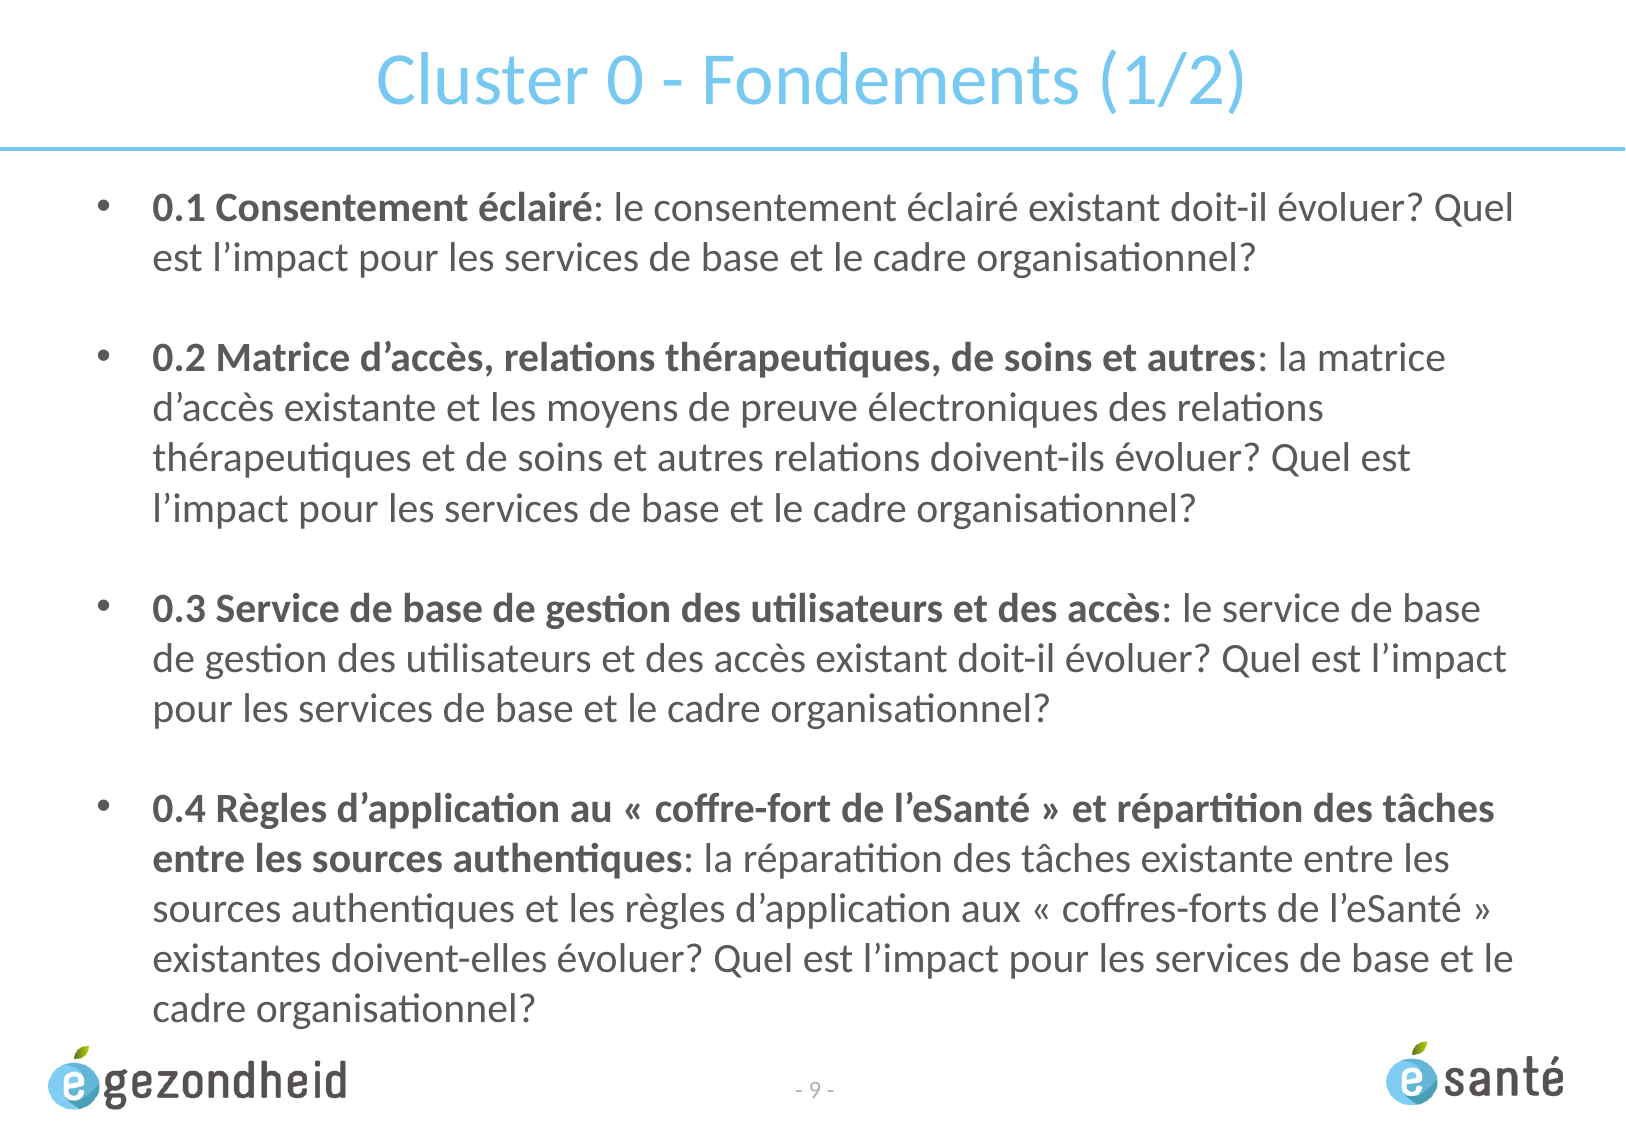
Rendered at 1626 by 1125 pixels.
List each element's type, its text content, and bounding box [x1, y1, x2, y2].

slide_number - 9 - [625, 1058, 1005, 1119]
list 0.1 Consentement éclairé: le consentement éclairé existant doit-il évoluer? Quel est l’impact pour les services de base et le cadre organisationnel? 0.2 Matrice d’accès, relations thérapeutiques, de soins et autres: la matrice d’accès existante et les moyens de preuve électroniques des relations thérapeutiques et de soins et autres relations doivent-ils évoluer? Quel est l’impact pour les services de base et le cadre organisationnel? 0.3 Service de base de gestion des utilisateurs et des accès: le service de base de gestion des utilisateurs et des accès existant doit-il évoluer? Quel est l’impact pour les services de base et le cadre organisationnel? 0.4 Règles d’application au « coffre-fort de l’eSanté » et répartition des tâches entre les sources authentiques: la réparatition des tâches existante entre les sources authentiques et les règles d’application aux « coffres-forts de l’eSanté » existantes doivent-elles évoluer? Quel est l’impact pour les services de base et le cadre organisationnel? [81, 172, 1544, 1035]
picture [17, 1037, 376, 1125]
title Cluster 0 - Fondements (1/2) [0, 0, 1625, 149]
picture [1355, 1033, 1611, 1124]
